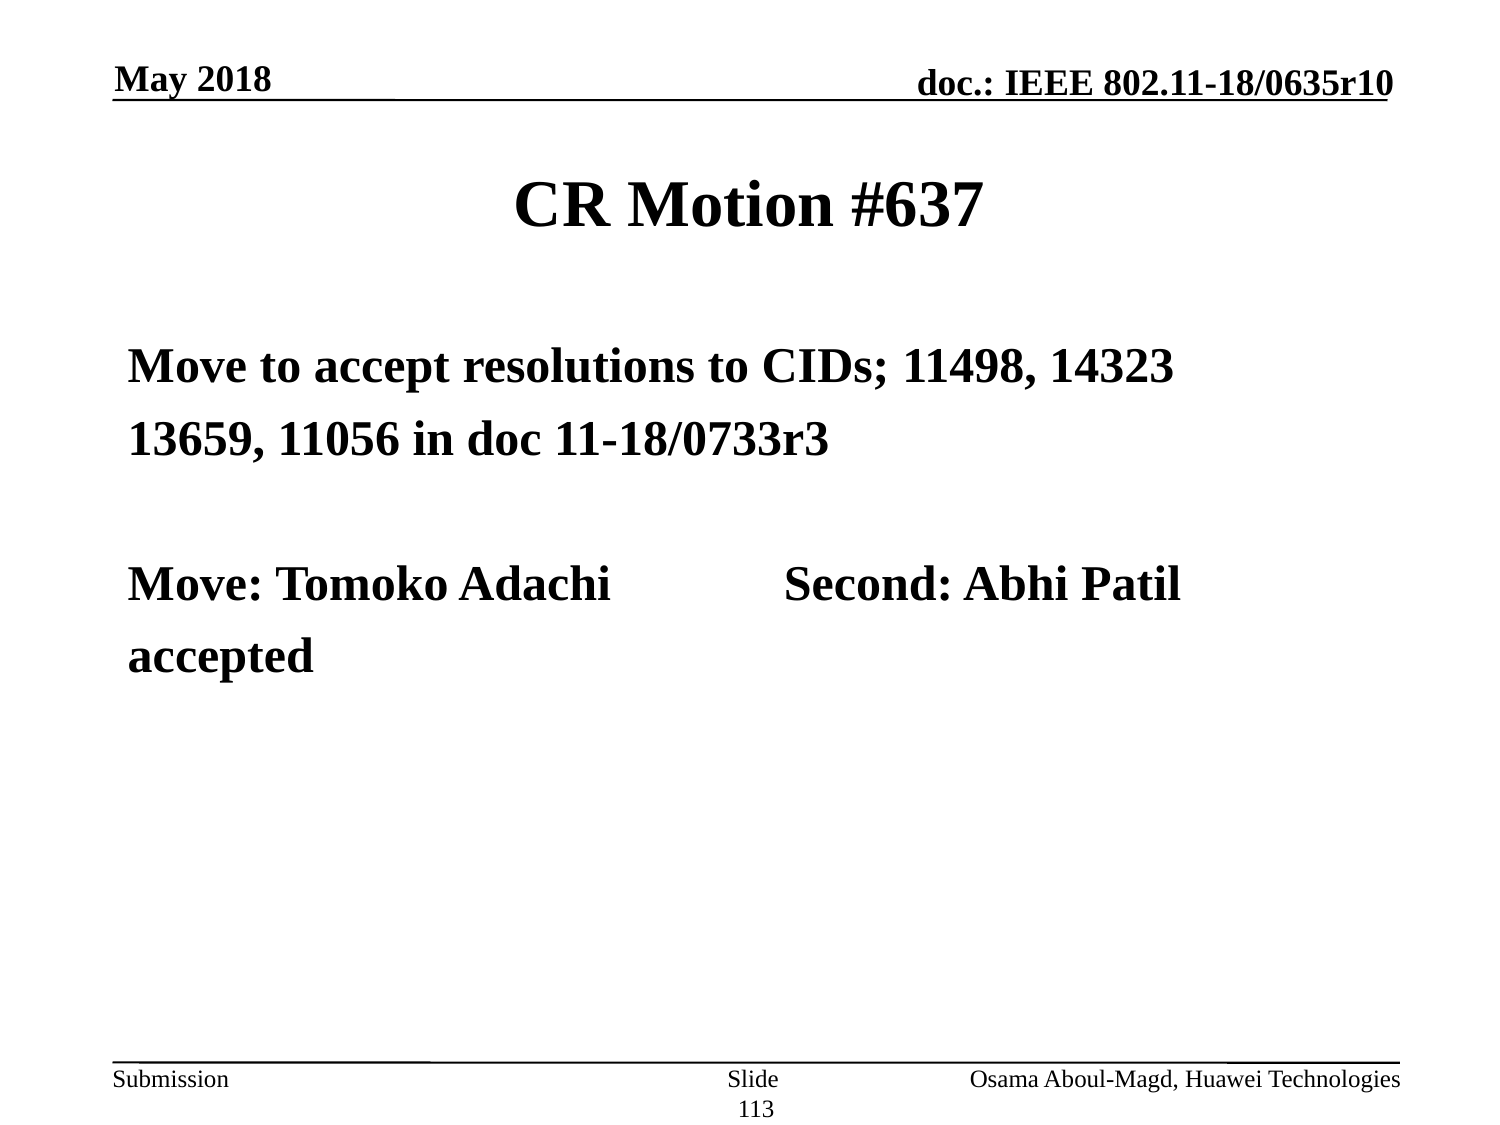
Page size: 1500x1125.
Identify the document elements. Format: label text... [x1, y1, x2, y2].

slide_number Slide 113 [712, 1061, 800, 1123]
title CR Motion #637 [112, 112, 1388, 288]
footer Osama Aboul-Magd, Huawei Technologies [878, 1061, 1402, 1093]
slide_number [114, 54, 423, 100]
list Move to accept resolutions to CIDs; 11498, 14323 13659, 11056 in doc 11-18/0733r3 Move: Tomoko Adachi Second: Abhi Patil accepted [112, 324, 1388, 1000]
